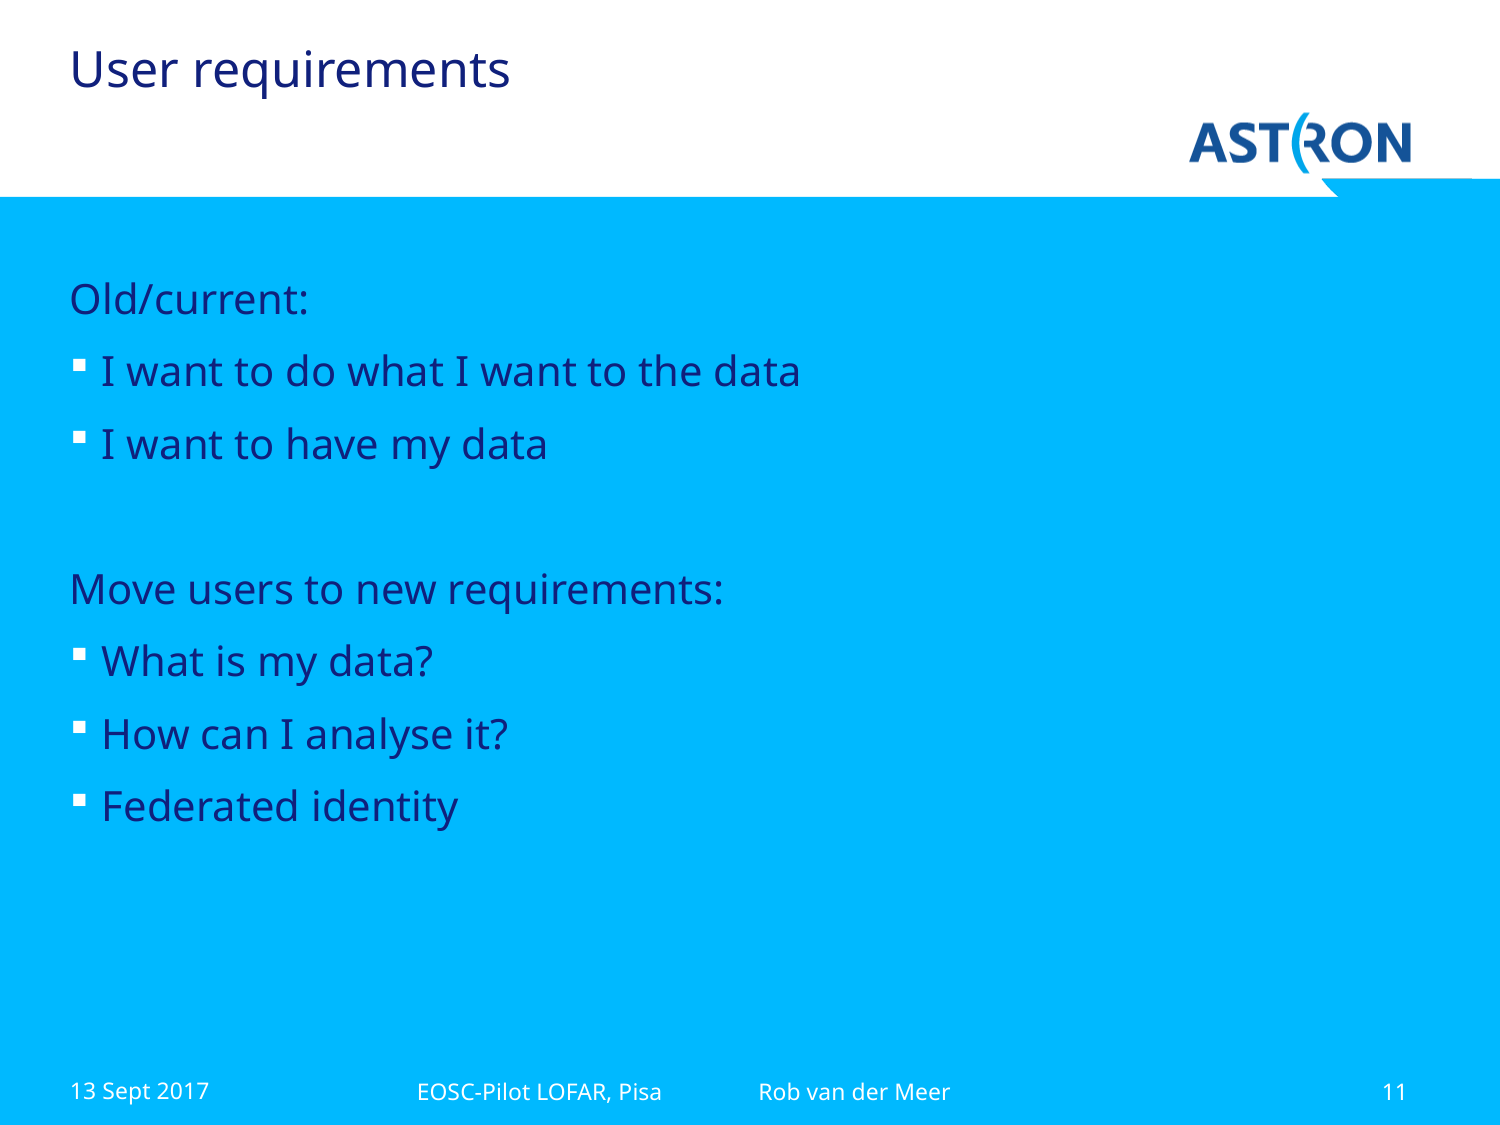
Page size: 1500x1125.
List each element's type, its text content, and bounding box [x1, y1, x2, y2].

list Old/current: I want to do what I want to the data I want to have my data Move users to new requirements: What is my data? How can I analyse it? Federated identity [69, 262, 1408, 1032]
footer EOSC-Pilot LOFAR, Pisa Rob van der Meer [416, 1077, 1076, 1125]
slide_number 11 [1208, 1077, 1409, 1125]
picture [0, 0, 1500, 196]
title User requirements [69, 37, 1076, 188]
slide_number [69, 1076, 358, 1125]
